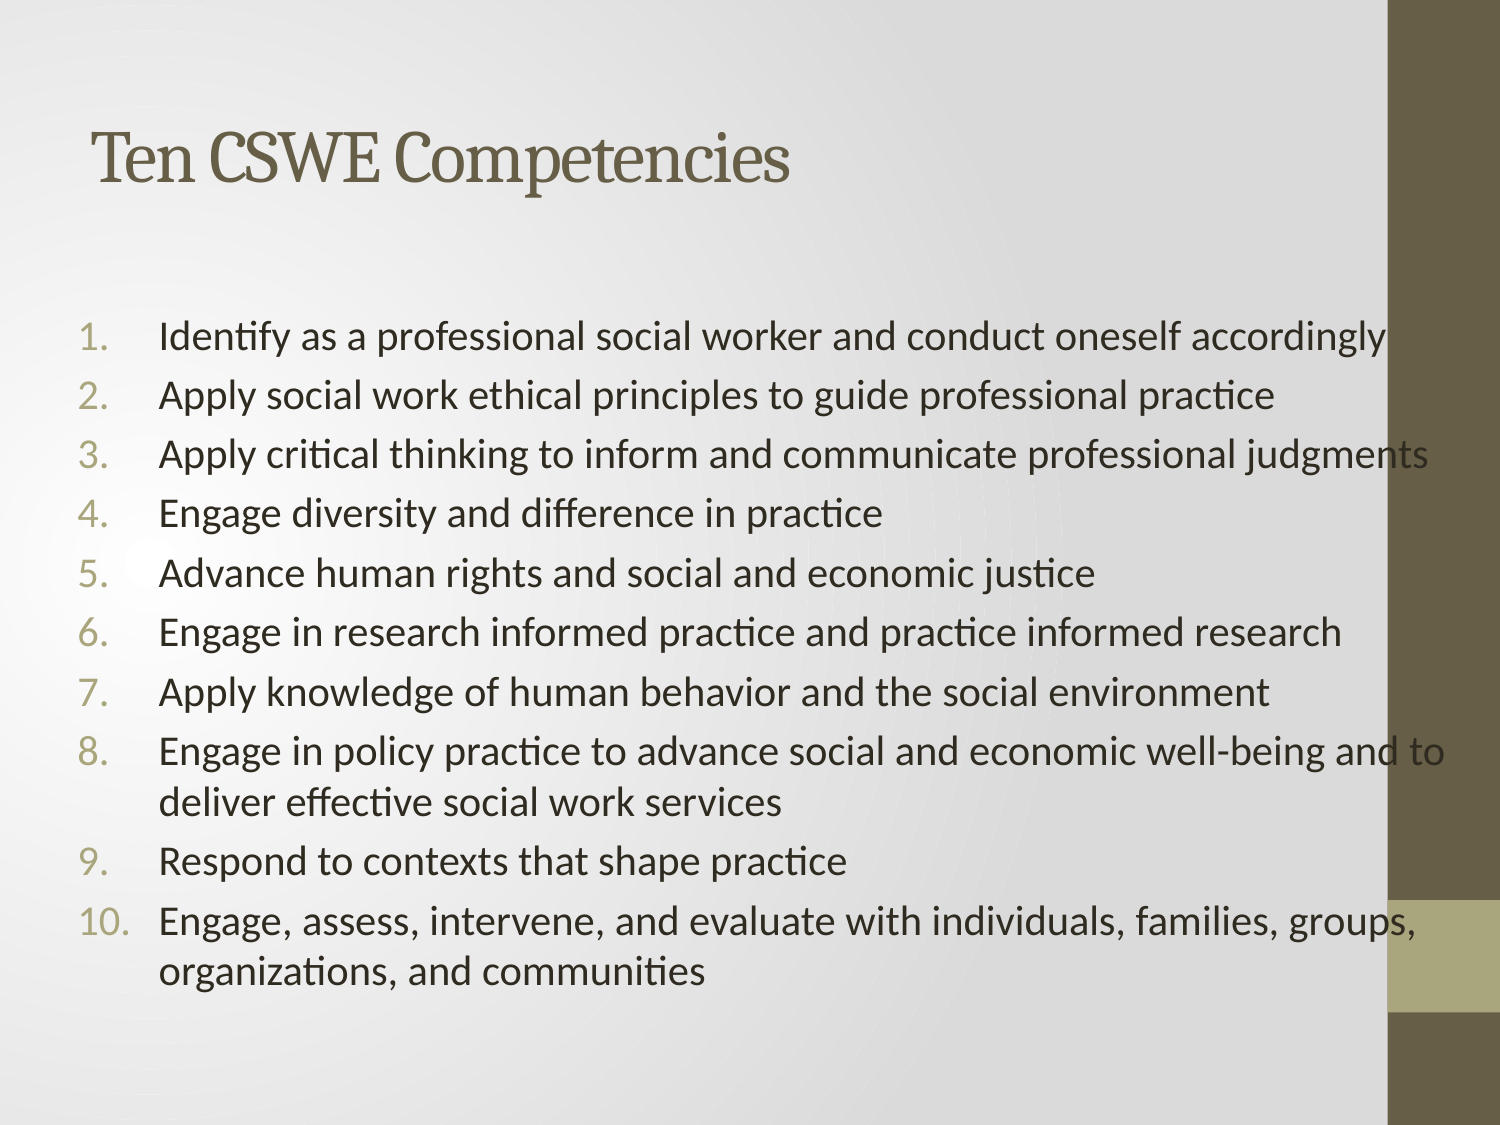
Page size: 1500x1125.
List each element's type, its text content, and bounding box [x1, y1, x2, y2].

title Ten CSWE Competencies [75, 99, 1425, 205]
list Identify as a professional social worker and conduct oneself accordingly Apply social work ethical principles to guide professional practice Apply critical thinking to inform and communicate professional judgments Engage diversity and difference in practice Advance human rights and social and economic justice Engage in research informed practice and practice informed research Apply knowledge of human behavior and the social environment Engage in policy practice to advance social and economic well-being and to deliver effective social work services Respond to contexts that shape practice Engage, assess, intervene, and evaluate with individuals, families, groups, organizations, and communities [62, 299, 1463, 1088]
